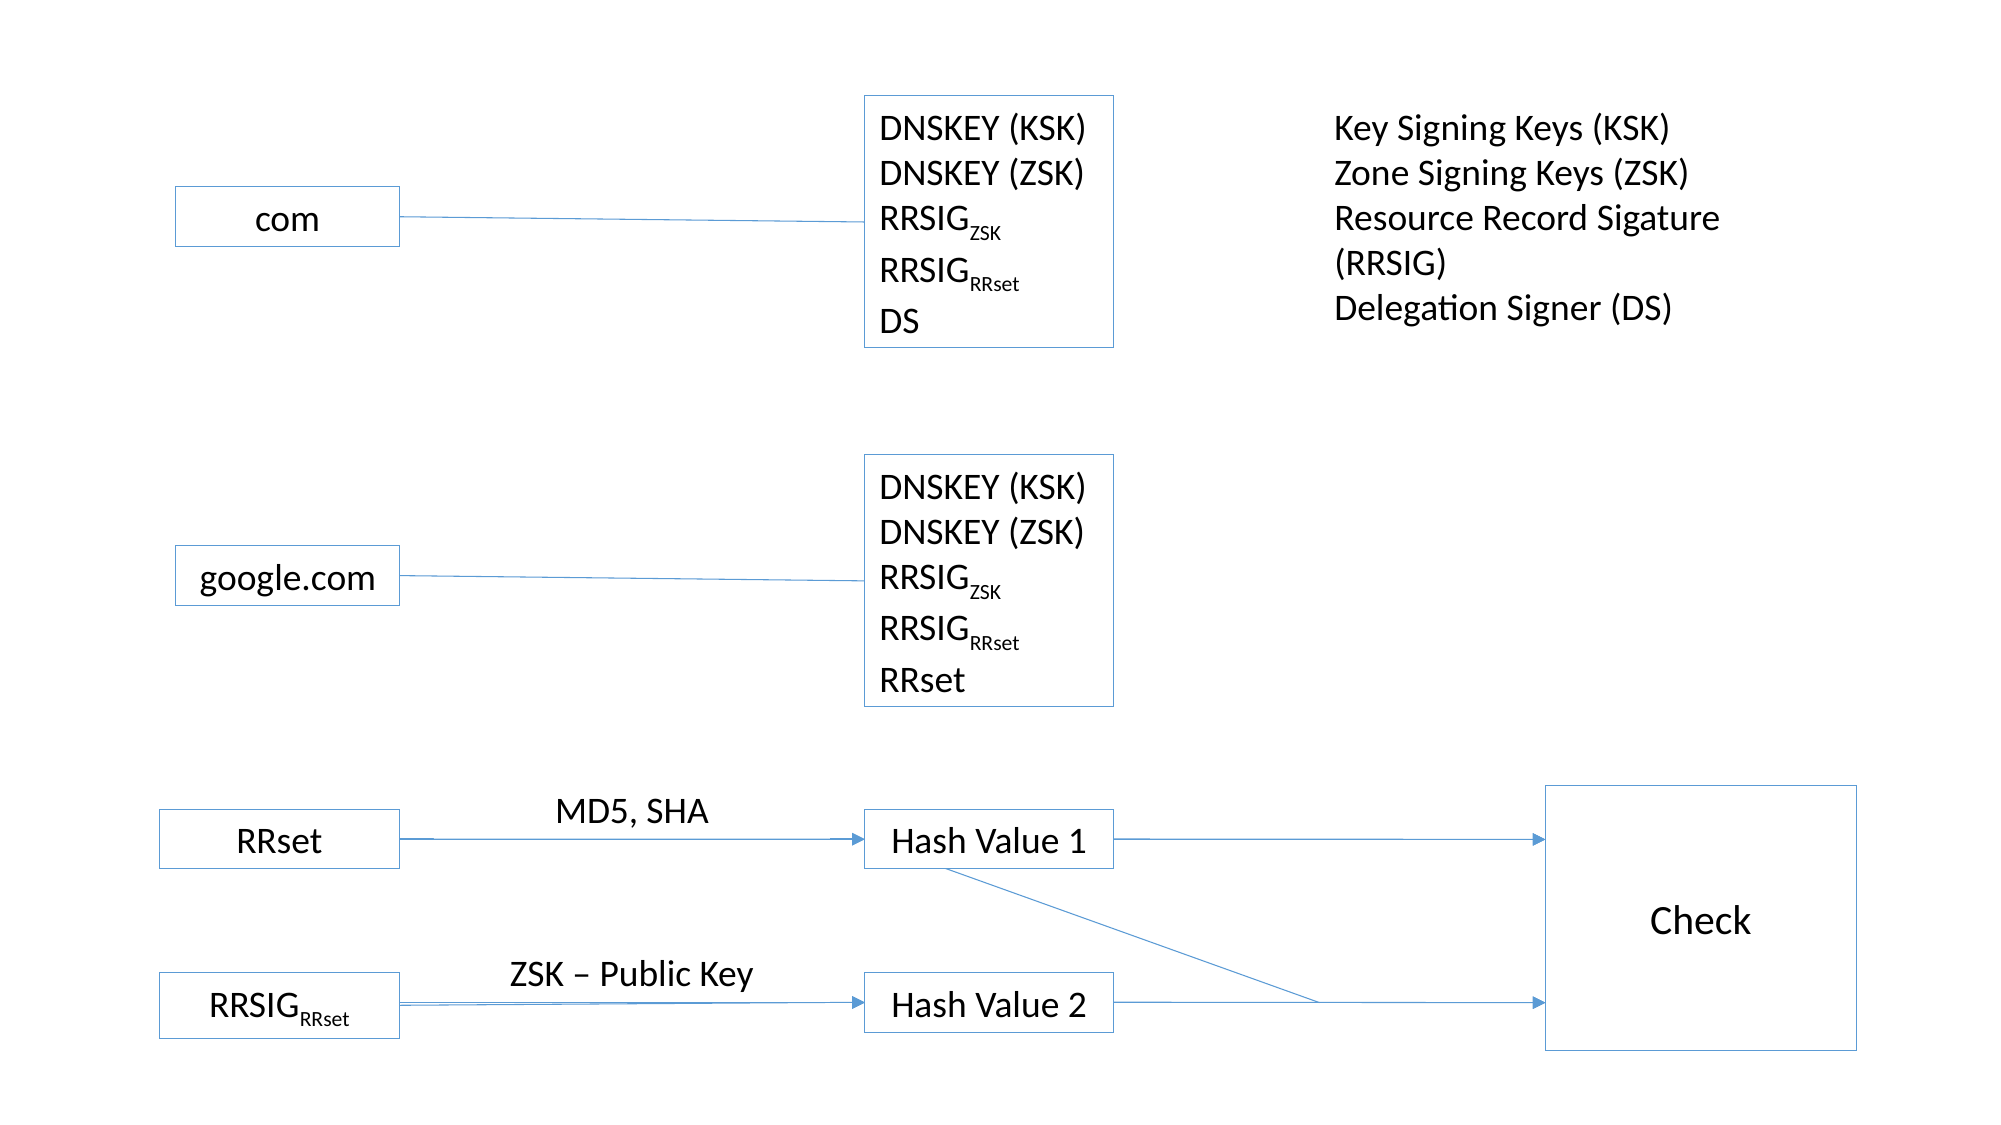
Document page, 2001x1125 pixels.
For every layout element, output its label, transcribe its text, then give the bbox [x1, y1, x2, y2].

text_box google.com [175, 545, 400, 606]
text_box RRSIGRRset [159, 972, 400, 1039]
text_box ZSK – Public Key [433, 942, 830, 1002]
text_box Key Signing Keys (KSK) Zone Signing Keys (ZSK) Resource Record Sigature (RRSIG) Delegation Signer (DS) [1319, 95, 1857, 336]
text_box DNSKEY (KSK) DNSKEY (ZSK) RRSIGZSK RRSIGRRset RRset [864, 454, 1114, 707]
text_box MD5, SHA [433, 778, 830, 839]
text_box Check [1545, 785, 1857, 1051]
text_box RRset [159, 809, 400, 869]
text_box Hash Value 2 [864, 972, 1114, 1033]
text_box DNSKEY (KSK) DNSKEY (ZSK) RRSIGZSK RRSIGRRset DS [864, 95, 1114, 348]
text_box Hash Value 1 [864, 809, 1114, 869]
text_box com [175, 186, 400, 247]
